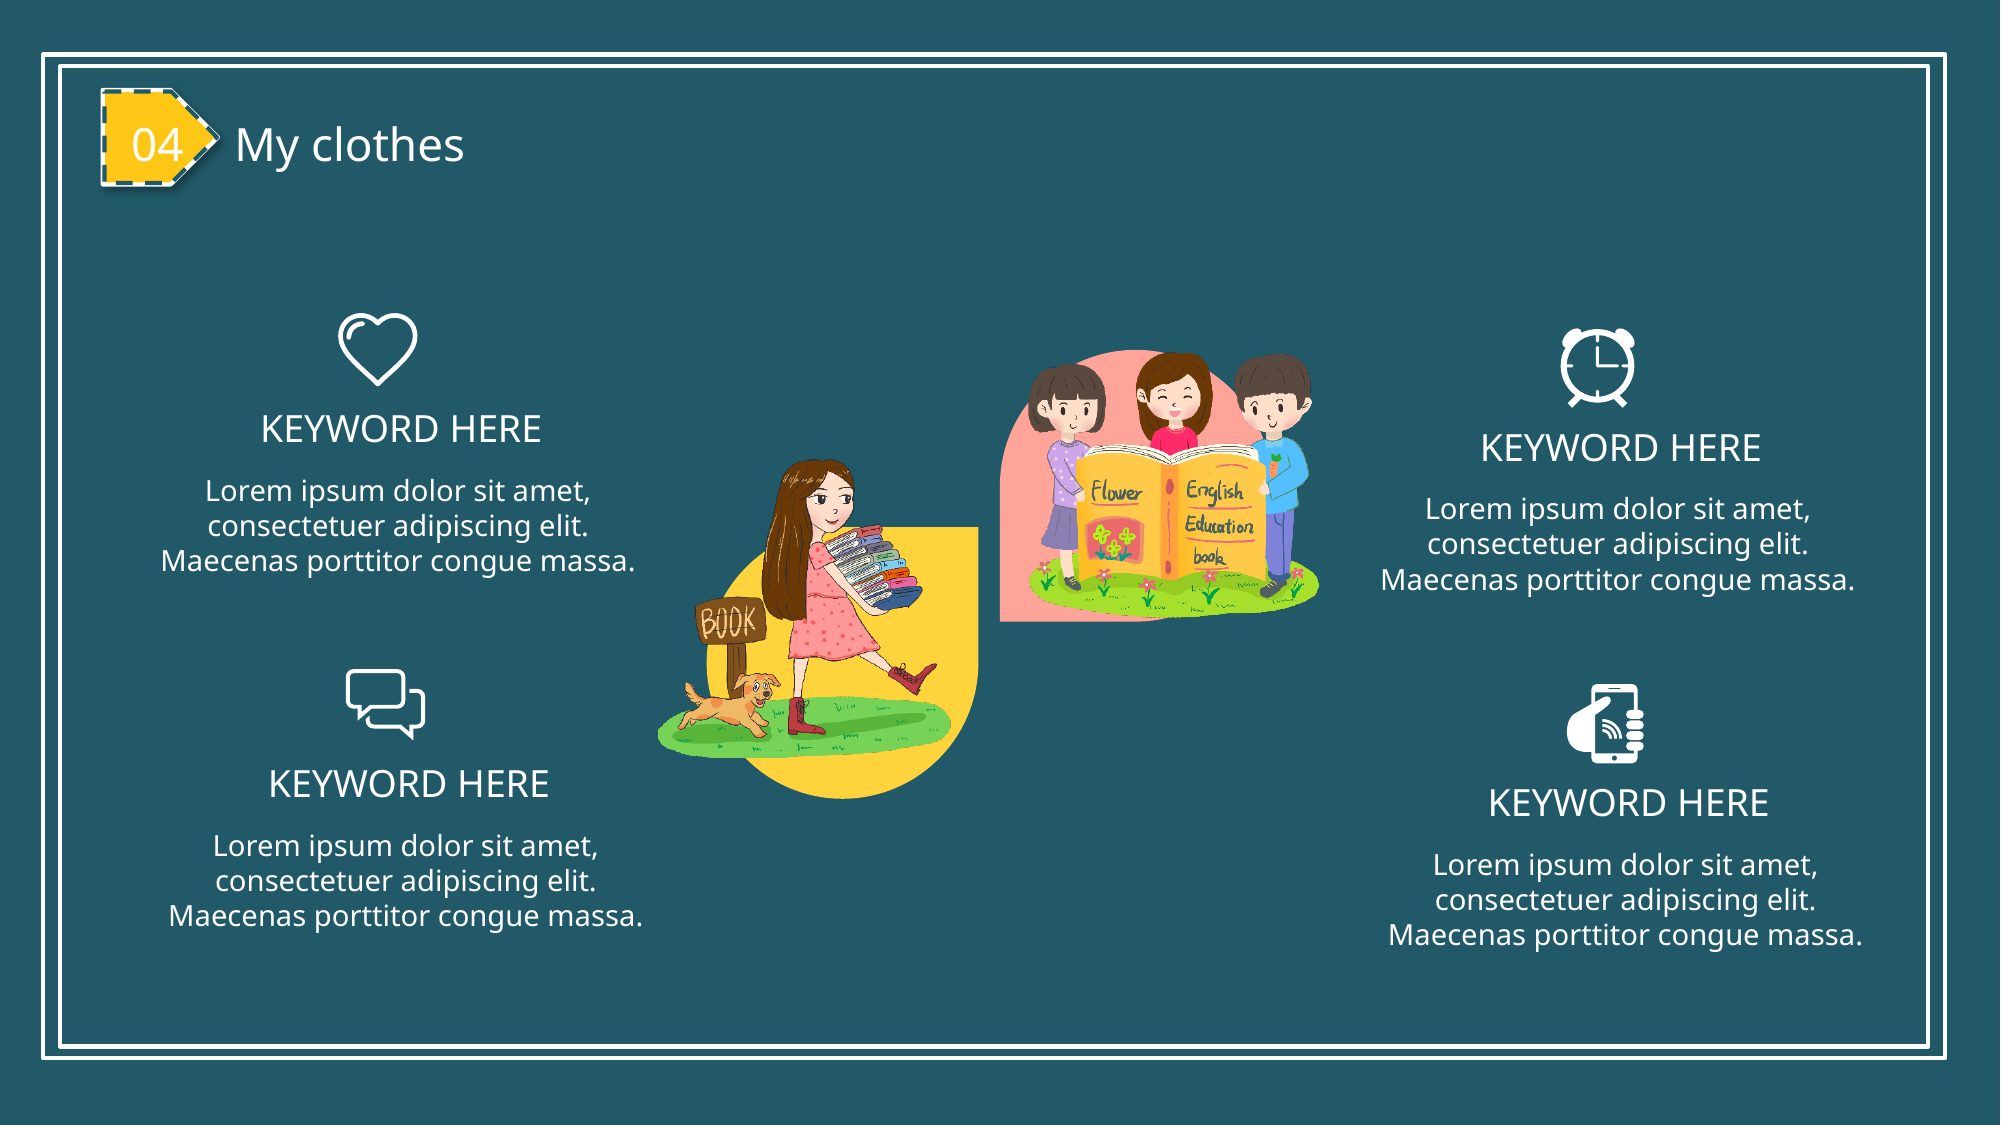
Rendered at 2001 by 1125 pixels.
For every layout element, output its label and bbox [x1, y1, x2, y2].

text_box [100, 89, 599, 185]
text_box [1335, 683, 1922, 961]
text_box [1327, 328, 1915, 605]
text_box [115, 668, 702, 942]
text_box [108, 312, 695, 587]
text_box [655, 420, 979, 799]
text_box [974, 277, 1361, 664]
